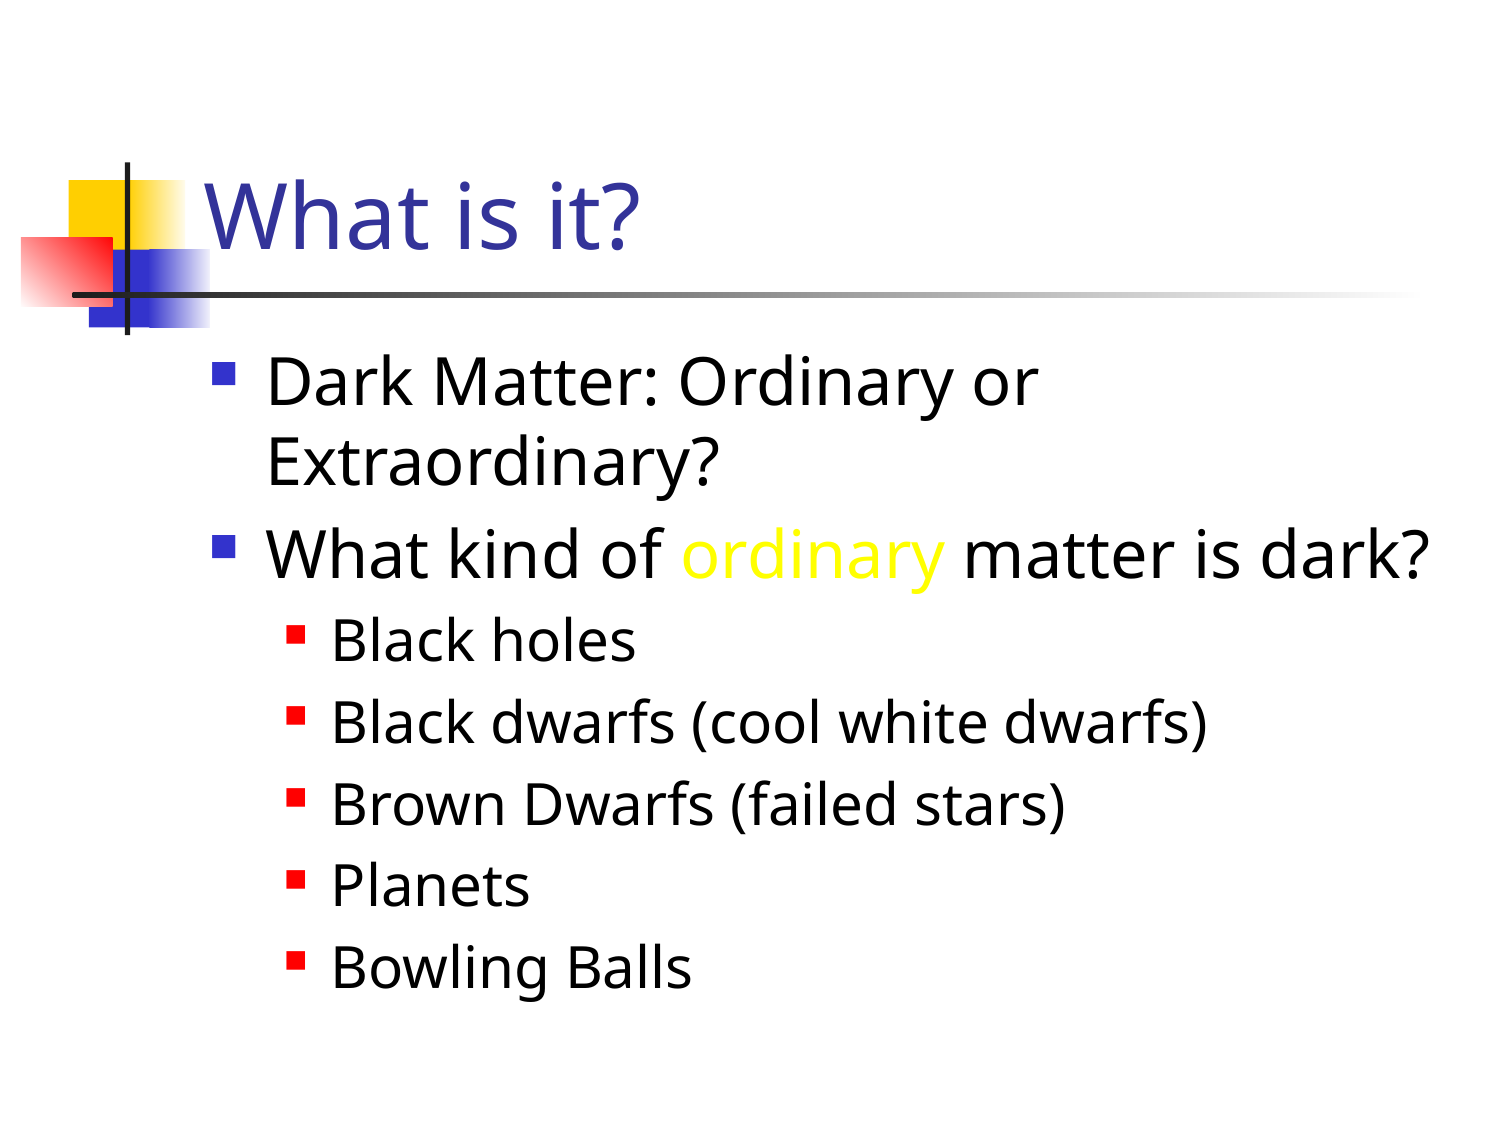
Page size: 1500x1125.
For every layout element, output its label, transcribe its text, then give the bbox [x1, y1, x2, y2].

title What is it? [188, 34, 1468, 276]
list Dark Matter: Ordinary or Extraordinary? What kind of ordinary matter is dark? Black holes Black dwarfs (cool white dwarfs) Brown Dwarfs (failed stars) Planets Bowling Balls [193, 330, 1470, 1007]
